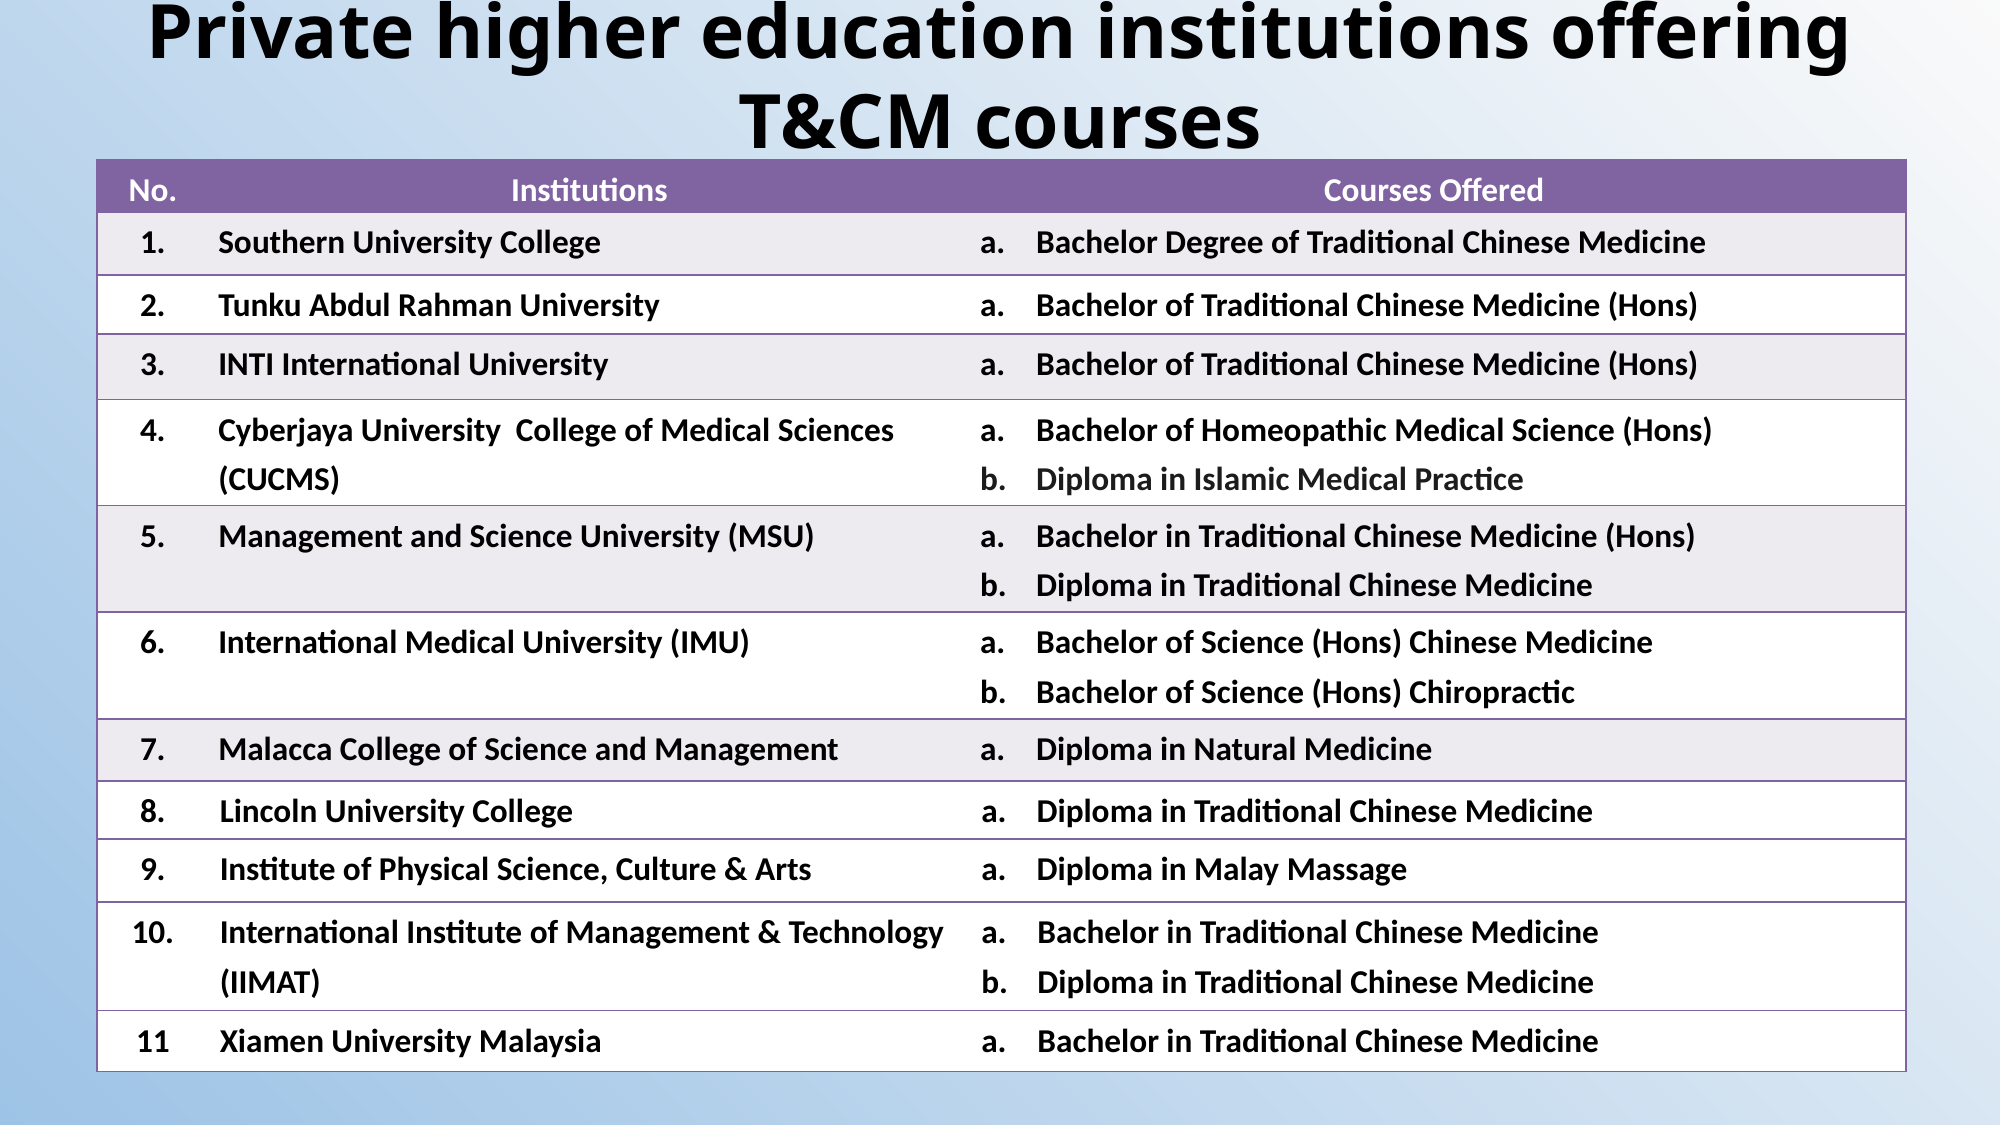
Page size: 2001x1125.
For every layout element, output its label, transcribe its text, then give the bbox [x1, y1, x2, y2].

text_box Private higher education institutions offering T&CM courses [20, 14, 1980, 134]
table_cell 8. [98, 782, 209, 838]
table_header Institutions [209, 160, 970, 212]
table_cell 3. [98, 335, 209, 399]
table_header Courses Offered [970, 160, 1905, 212]
table_cell Southern University College [209, 213, 970, 274]
table_header No. [98, 160, 209, 212]
table_cell Bachelor of Homeopathic Medical Science (Hons) Diploma in Islamic Medical Practice [970, 400, 1905, 505]
table_cell INTI International University [209, 335, 970, 399]
table_cell a. Diploma in Traditional Chinese Medicine [970, 782, 1905, 838]
table_cell Tunku Abdul Rahman University [209, 276, 970, 333]
table_cell Institute of Physical Science, Culture & Arts [209, 840, 970, 901]
table_cell Diploma in Natural Medicine [970, 720, 1905, 780]
table_cell 6. [98, 613, 209, 718]
table_cell 1. [98, 213, 209, 274]
table_cell Management and Science University (MSU) [209, 506, 970, 611]
table_cell Bachelor of Science (Hons) Chinese Medicine Bachelor of Science (Hons) Chiropractic [970, 613, 1905, 718]
table_cell Cyberjaya University College of Medical Sciences (CUCMS) [209, 400, 970, 505]
table_cell Bachelor Degree of Traditional Chinese Medicine [970, 213, 1905, 274]
table_cell 10. [98, 903, 209, 1010]
table_cell 5. [98, 506, 209, 611]
table_cell 11 [98, 1011, 209, 1071]
table_cell 4. [98, 400, 209, 505]
table_cell International Institute of Management & Technology (IIMAT) [209, 903, 970, 1010]
table_cell Bachelor of Traditional Chinese Medicine (Hons) [970, 335, 1905, 399]
table_cell a. Diploma in Malay Massage [970, 840, 1905, 901]
table_cell Xiamen University Malaysia [209, 1011, 970, 1071]
table_cell Bachelor in Traditional Chinese Medicine (Hons) Diploma in Traditional Chinese Medicine [970, 506, 1905, 611]
table_cell Bachelor in Traditional Chinese Medicine [970, 1011, 1905, 1071]
table_cell 7. [98, 720, 209, 780]
table_cell International Medical University (IMU) [209, 613, 970, 718]
table_cell Bachelor of Traditional Chinese Medicine (Hons) [970, 276, 1905, 333]
table_cell 2. [98, 276, 209, 333]
table_cell Malacca College of Science and Management [209, 720, 970, 780]
table_cell Bachelor in Traditional Chinese Medicine Diploma in Traditional Chinese Medicine [970, 903, 1905, 1010]
table_cell 9. [98, 840, 209, 901]
table_cell Lincoln University College [209, 782, 970, 838]
